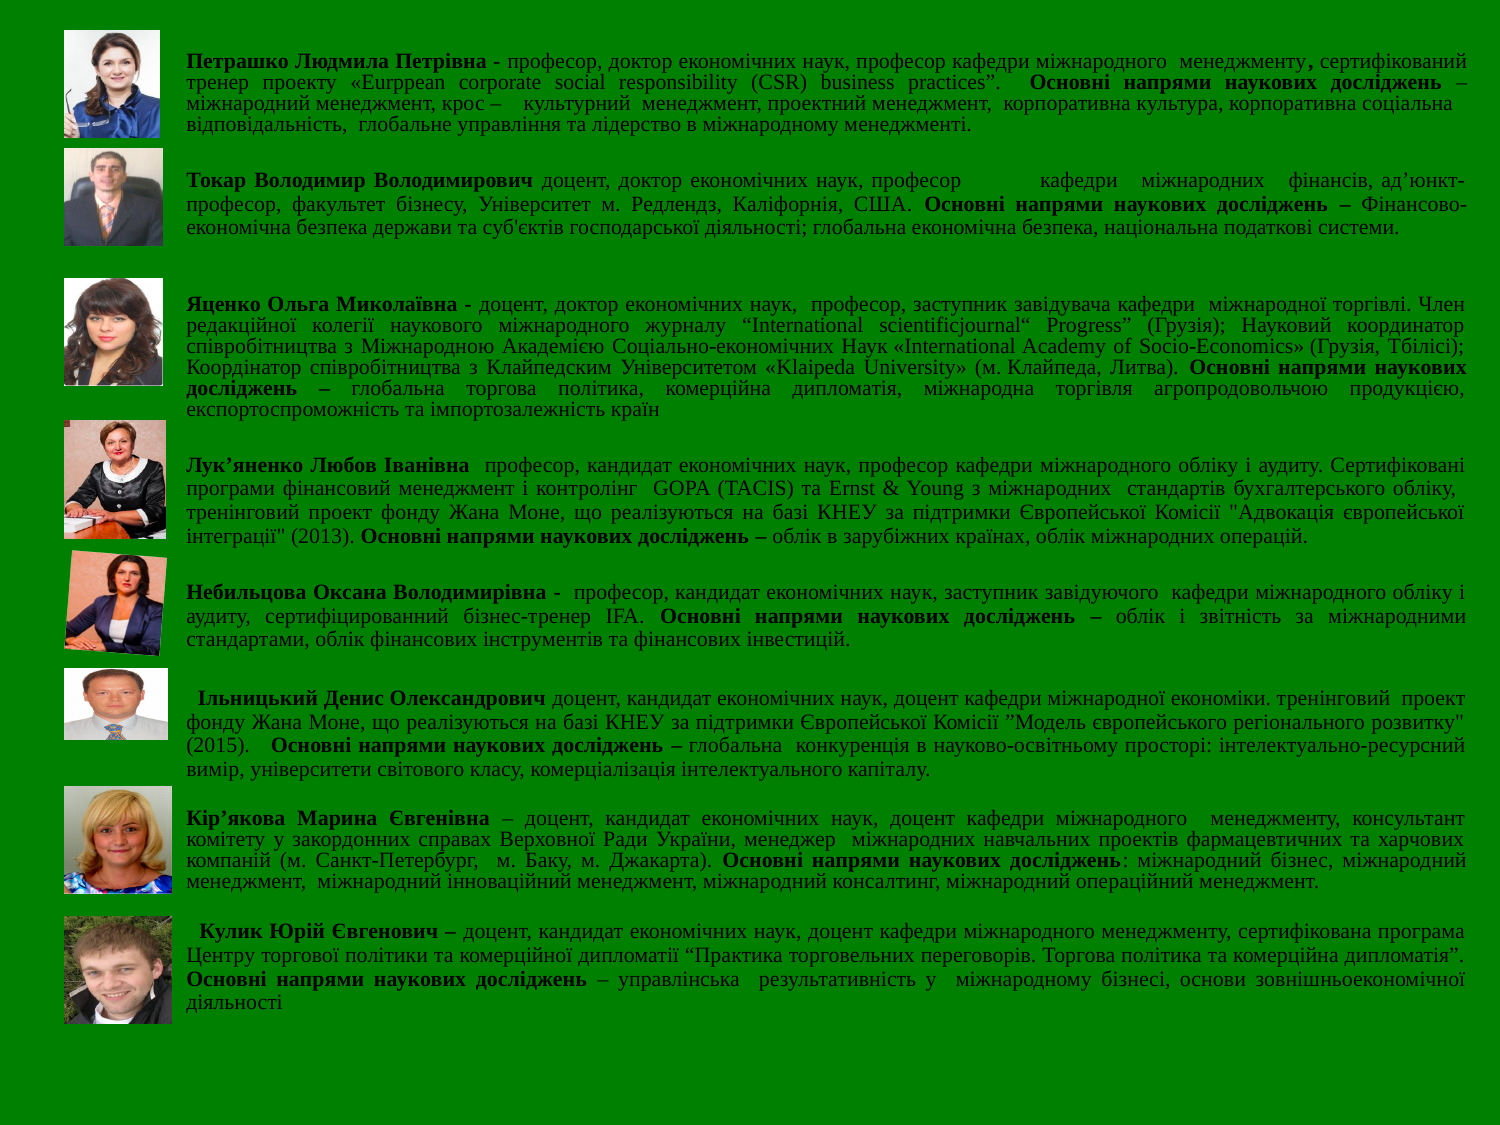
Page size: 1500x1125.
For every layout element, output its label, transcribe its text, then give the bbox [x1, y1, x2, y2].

list Петрашко Людмила Петрівна - професор, доктор економічних наук, професор кафедри міжнародного менеджменту, сертифікований тренер проекту «Eurppean corporate social responsibility (CSR) business practices”. Основні напрями наукових досліджень – міжнародний менеджмент, крос – культурний менеджмент, проектний менеджмент, корпоративна культура, корпоративна соціальна відповідальність, глобальне управління та лідерство в міжнародному менеджменті. Токар Володимир Володимирович доцент, доктор економічних наук, професор кафедри міжнародних фінансів, ад’юнкт-професор, факультет бізнесу, Університет м. Редлендз, Каліфорнія, США. Основні напрями наукових досліджень – Фінансово-економічна безпека держави та суб'єктів господарської діяльності; глобальна економічна безпека, національна податкові системи. Яценко Ольга Миколаївна - доцент, доктор економічних наук, професор, заступник завідувача кафедри міжнародної торгівлі. Член редакційної колегії наукового міжнародного журналу “International scientificjournal“ Progress” (Грузія); Науковий координатор співробітництва з Міжнародною Академією Соціально-економічних Наук «International Academy of Socio-Economics» (Грузія, Тбілісі); Коордінатор співробітництва з Клайпедским Університетом «Klaipeda University» (м. Клайпеда, Литва). Основні напрями наукових досліджень – глобальна торгова політика, комерційна дипломатія, міжнародна торгівля агропродовольчою продукцією, експортоспроможність та імпортозалежність країн Лук’яненко Любов Іванівна професор, кандидат економічних наук, професор кафедри міжнародного обліку і аудиту. Сертифіковані програми фінансовий менеджмент і контролінг GOPA (TACIS) та Ernst & Young з міжнародних стандартів бухгалтерського обліку, тренінговий проект фонду Жана Моне, що реалізуються на базі КНЕУ за підтримки Європейської Комісії "Адвокація європейської інтеграції" (2013). Основні напрями наукових досліджень – облік в зарубіжних країнах, облік міжнародних операцій. Небильцова Оксана Володимирівна - професор, кандидат економічних наук, заступник завідуючого кафедри міжнародного обліку і аудиту, сертифіцированний бізнес-тренер IFA. Основні напрями наукових досліджень – облік і звітність за міжнародними стандартами, облік фінансових інструментів та фінансових інвестицій. Ільницький Денис Олександрович доцент, кандидат економічних наук, доцент кафедри міжнародної економіки. тренінговий проект фонду Жана Моне, що реалізуються на базі КНЕУ за підтримки Європейської Комісії ”Модель європейського регіонального розвитку" (2015). Основні напрями наукових досліджень – глобальна конкуренція в науково-освітньому просторі: інтелектуально-ресурсний вимір, університети світового класу, комерціалізація інтелектуального капіталу. Кір’якова Марина Євгенівна – доцент, кандидат економічних наук, доцент кафедри міжнародного менеджменту, консультант комітету у закордонних справах Верховної Ради України, менеджер міжнародних навчальних проектів фармацевтичних та харчових компаній (м. Санкт-Петербург, м. Баку, м. Джакарта). Основні напрями наукових досліджень: міжнародний бізнес, міжнародний менеджмент, міжнародний інноваційний менеджмент, міжнародний консалтинг, міжнародний операційний менеджмент. Кулик Юрій Євгенович – доцент, кандидат економічних наук, доцент кафедри міжнародного менеджменту, сертифікована програма Центру торгової політики та комерційної дипломатії “Практика торговельних переговорів. Торгова політика та комерційна дипломатія”. Основні напрями наукових досліджень – управлінська результативність у міжнародному бізнесі, основи зовнішньоекономічної діяльності [171, 19, 1483, 1125]
picture [64, 668, 168, 740]
picture [64, 278, 163, 386]
picture [64, 30, 160, 138]
picture [64, 786, 172, 894]
picture [64, 148, 163, 246]
picture [65, 551, 167, 656]
picture [64, 916, 172, 1024]
picture [64, 420, 166, 540]
